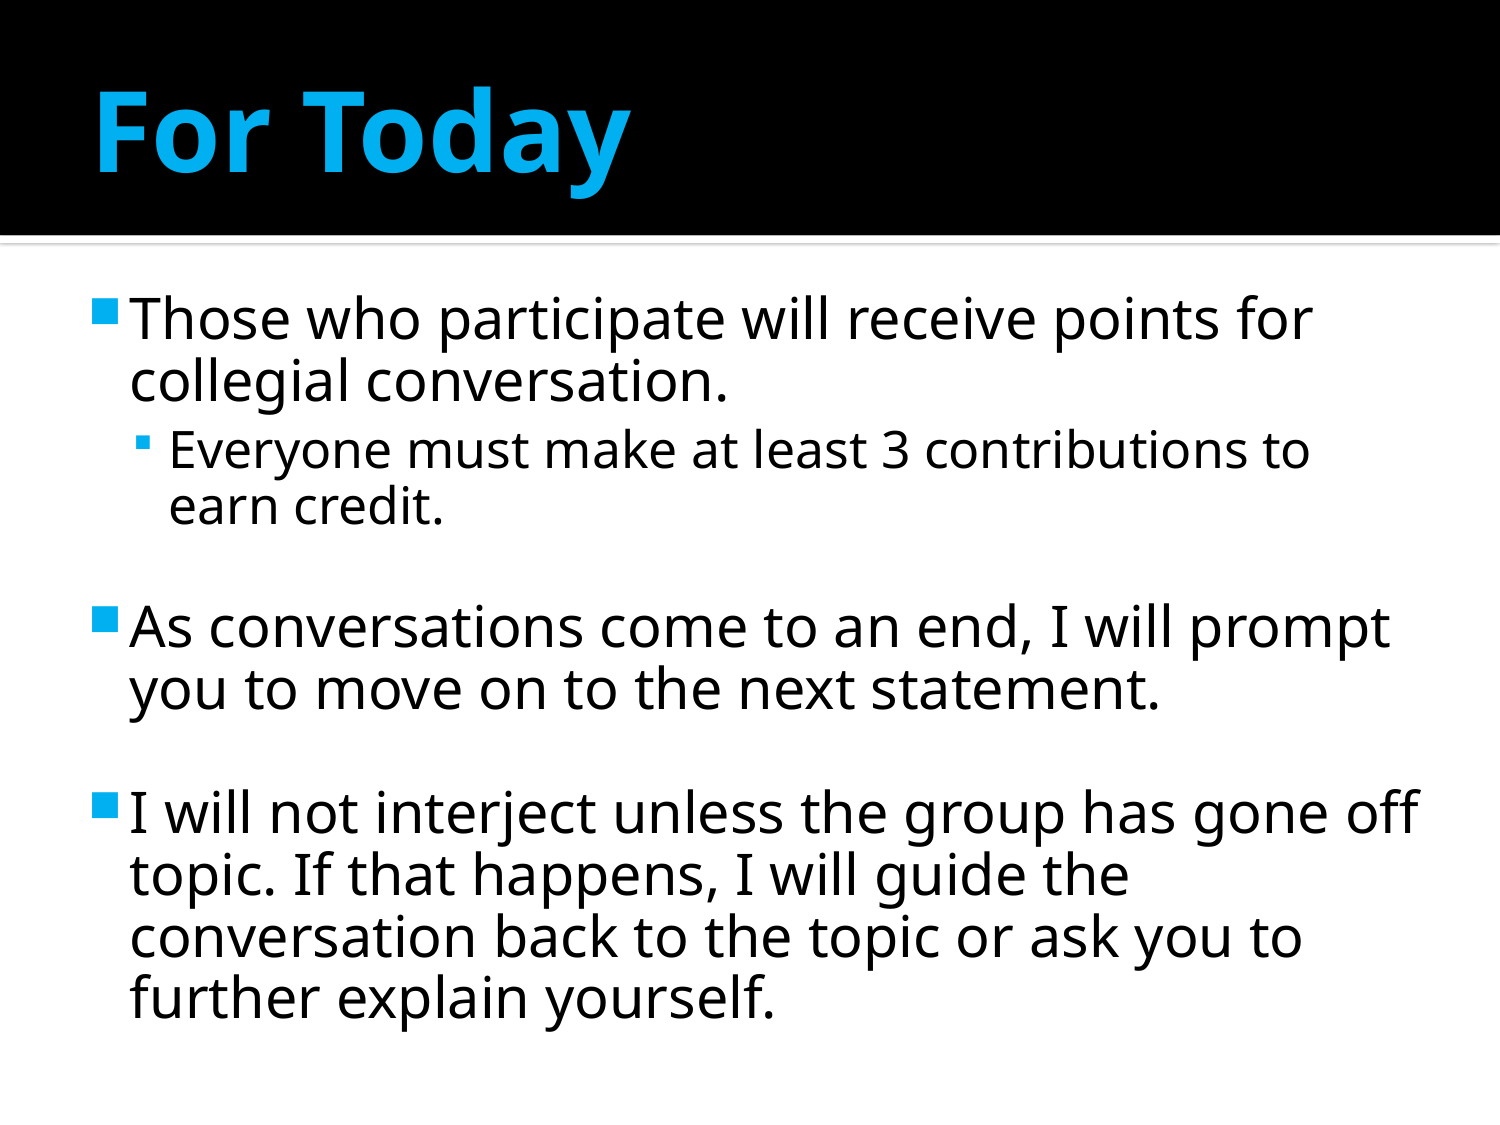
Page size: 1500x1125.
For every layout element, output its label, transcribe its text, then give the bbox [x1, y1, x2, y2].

title For Today [75, 24, 1425, 231]
list Those who participate will receive points for collegial conversation. Everyone must make at least 3 contributions to earn credit. As conversations come to an end, I will prompt you to move on to the next statement. I will not interject unless the group has gone off topic. If that happens, I will guide the conversation back to the topic or ask you to further explain yourself. [62, 275, 1438, 1100]
